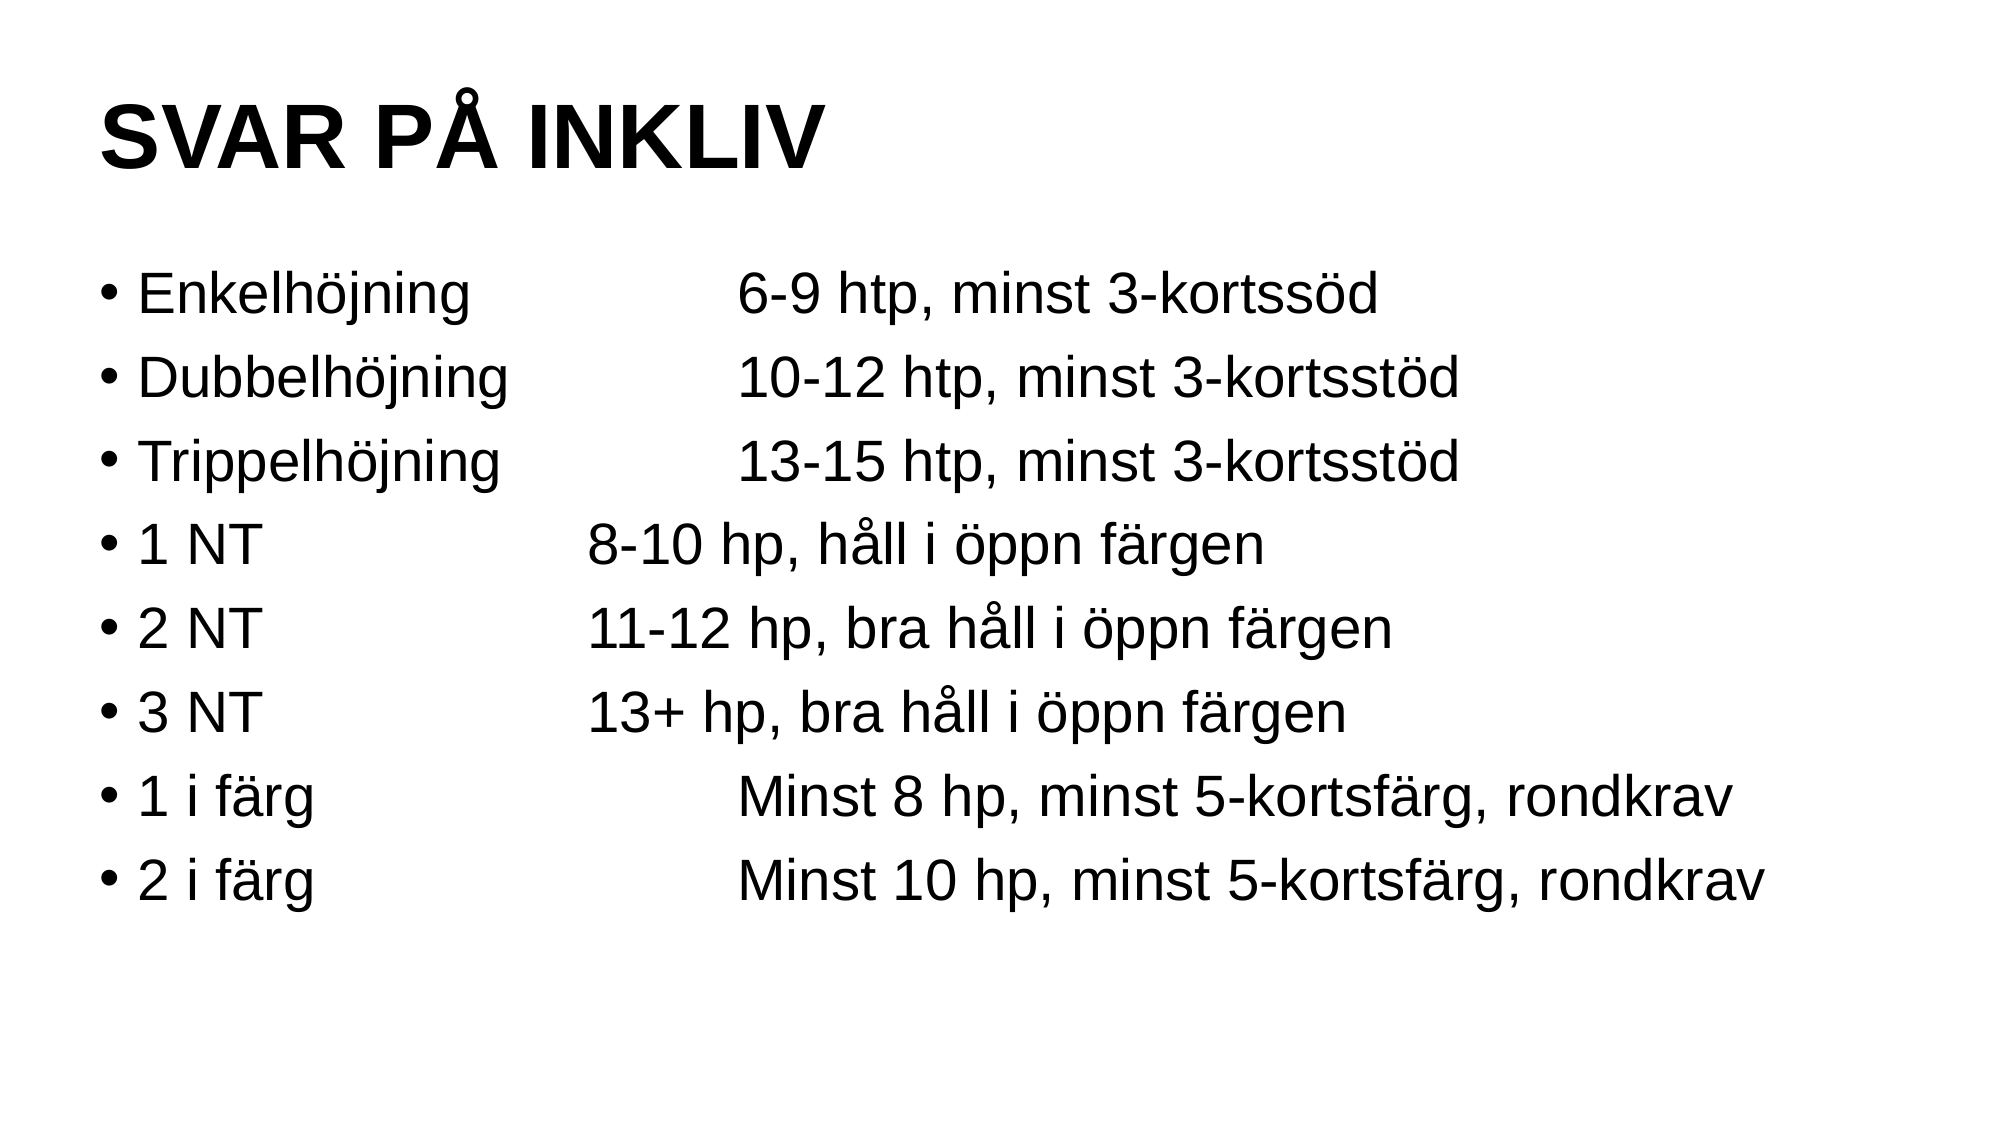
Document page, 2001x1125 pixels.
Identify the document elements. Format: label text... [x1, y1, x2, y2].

list Enkelhöjning 6-9 htp, minst 3-kortssöd Dubbelhöjning 10-12 htp, minst 3-kortsstöd Trippelhöjning 13-15 htp, minst 3-kortsstöd 1 NT 8-10 hp, håll i öppn färgen 2 NT 11-12 hp, bra håll i öppn färgen 3 NT 13+ hp, bra håll i öppn färgen 1 i färg Minst 8 hp, minst 5-kortsfärg, rondkrav 2 i färg Minst 10 hp, minst 5-kortsfärg, rondkrav [99, 263, 1900, 916]
title SVAR PÅ INKLIV [99, 44, 1900, 233]
